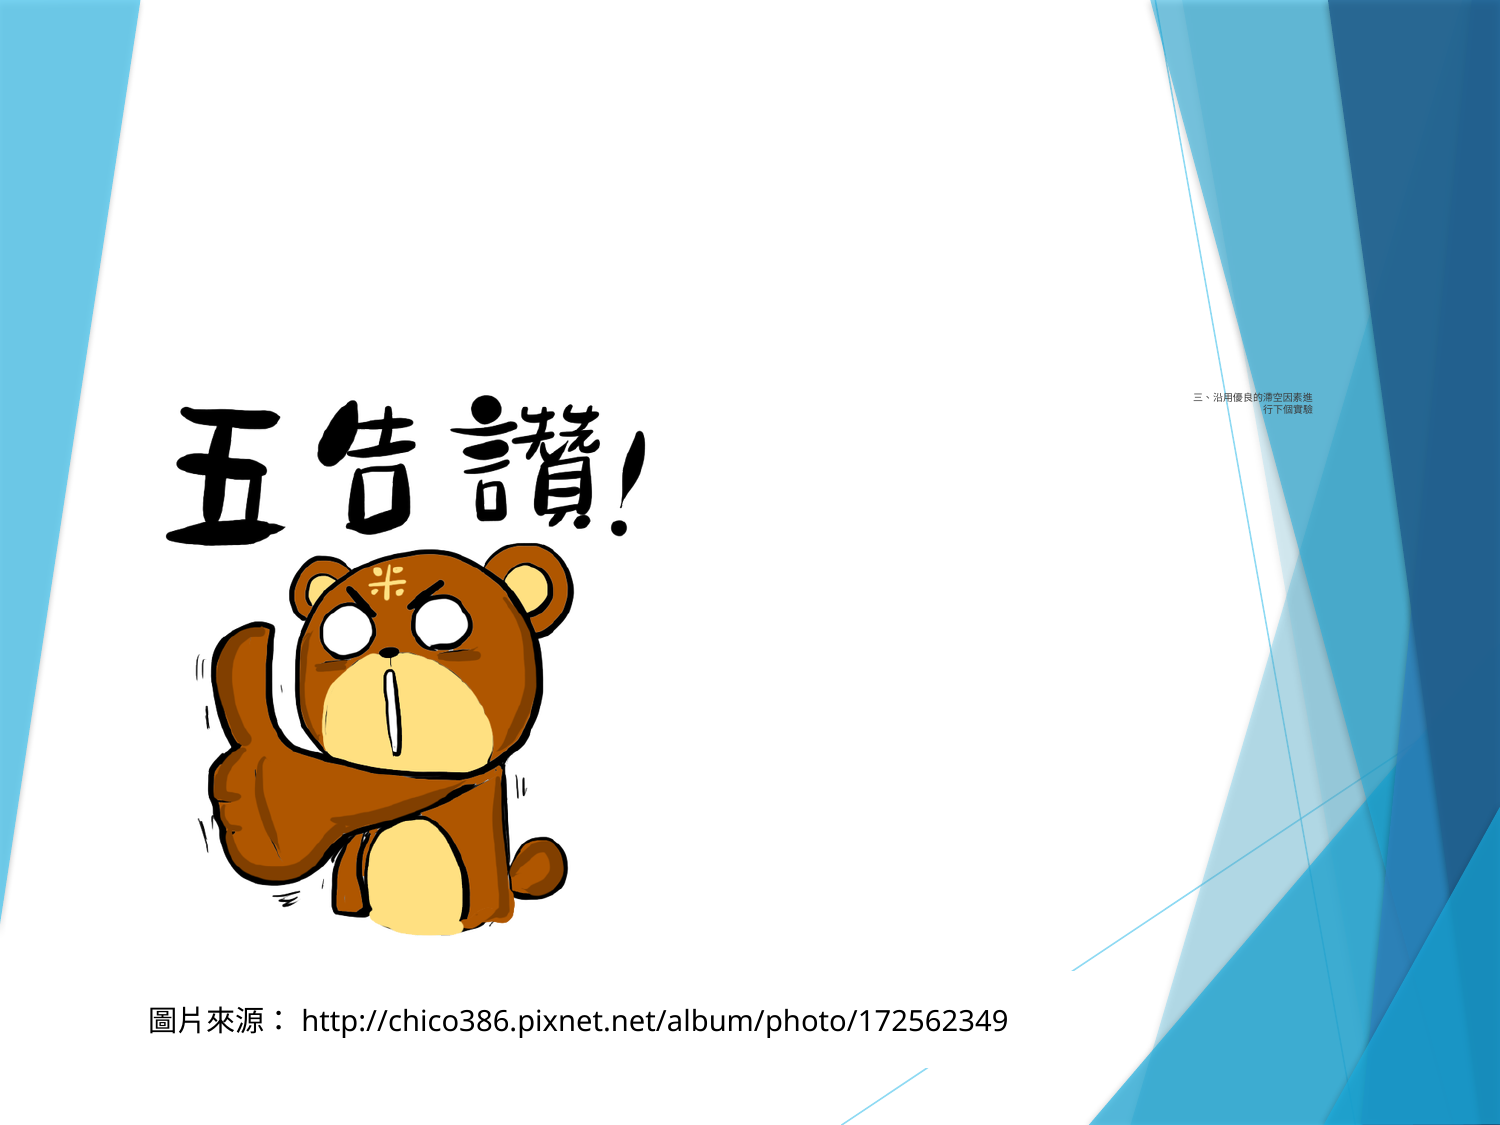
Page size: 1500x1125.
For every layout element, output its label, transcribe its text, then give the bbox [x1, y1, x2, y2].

title 三、沿用優良的滯空因素進 行下個實驗 [53, 184, 1329, 426]
text_box 圖片來源：http://chico386.pixnet.net/album/photo/172562349 [127, 970, 1127, 1068]
picture [116, 384, 692, 960]
text_box [123, 69, 1474, 258]
